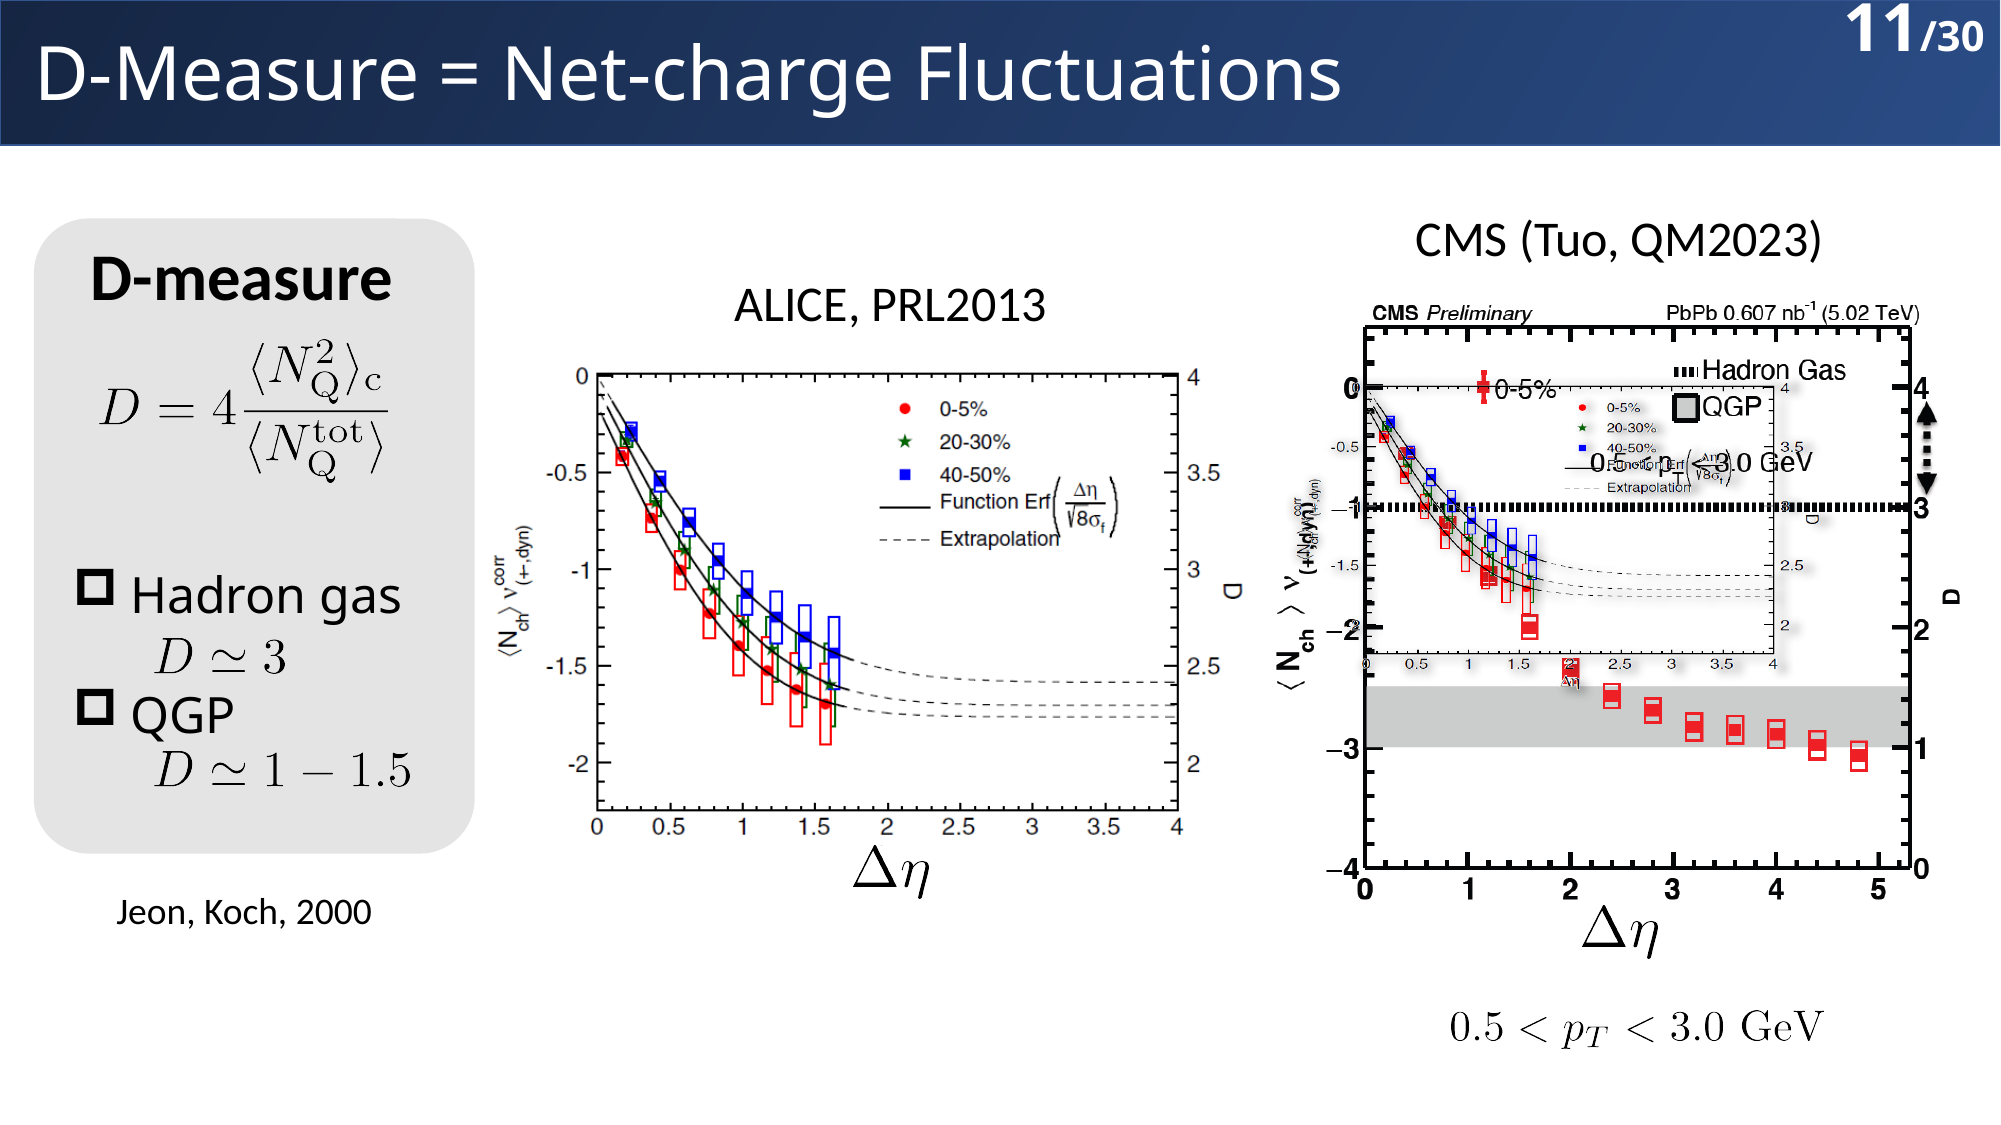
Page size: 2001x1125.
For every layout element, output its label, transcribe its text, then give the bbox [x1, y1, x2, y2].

text_box Jeon, Koch, 2000 [101, 879, 387, 940]
picture [486, 361, 1250, 899]
picture [153, 751, 410, 787]
text_box ALICE, PRL2013 [719, 264, 1063, 339]
text_box D-measure [75, 226, 408, 321]
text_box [1267, 198, 1966, 1049]
text_box Hadron gas QGP [59, 556, 418, 752]
picture [1288, 378, 1824, 692]
picture [99, 339, 388, 483]
picture [153, 638, 285, 674]
title D-Measure = Net-charge Fluctuations [19, 7, 1745, 146]
slide_number 11/30 [1550, 0, 2000, 60]
text_box [32, 217, 476, 855]
